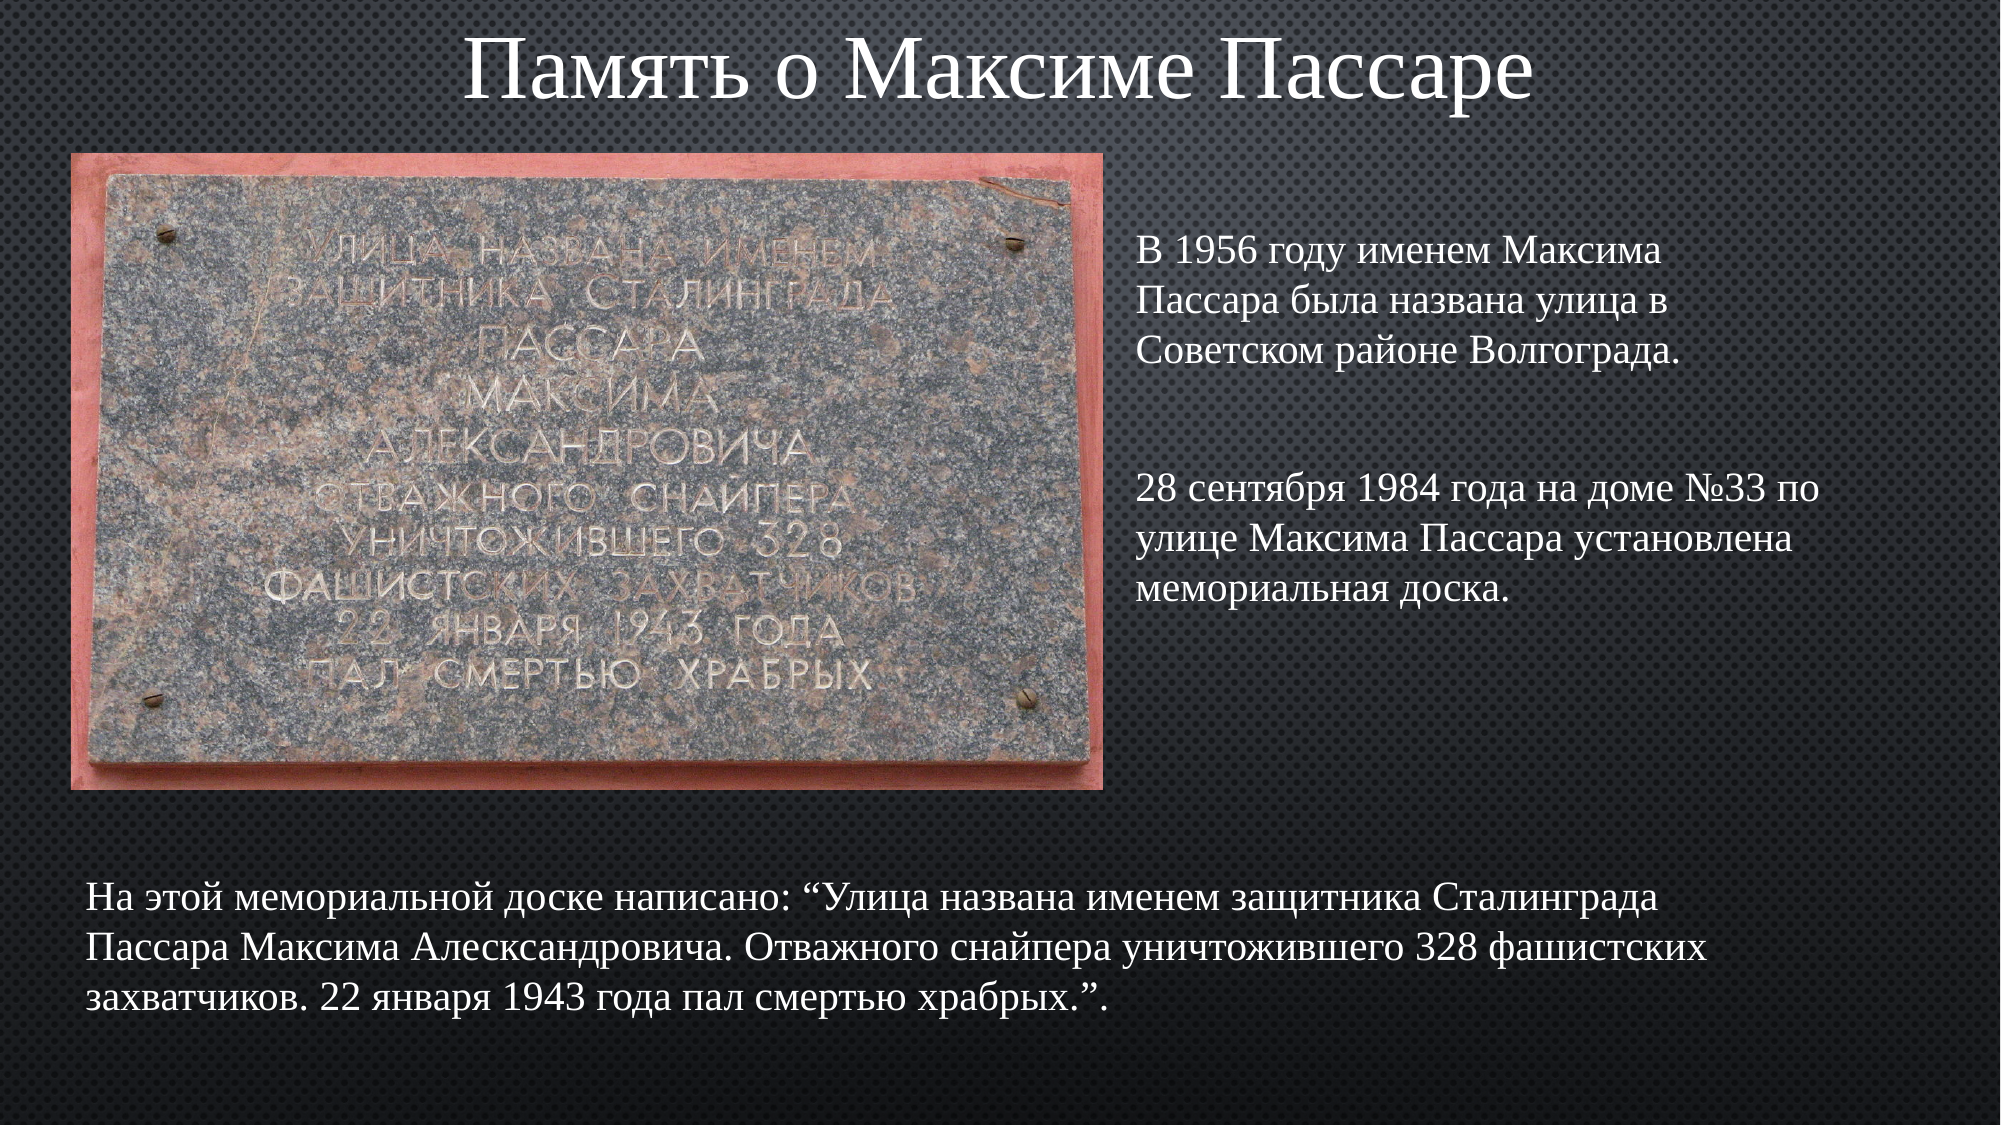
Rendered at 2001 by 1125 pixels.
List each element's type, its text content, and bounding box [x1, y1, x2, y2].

picture [70, 153, 1104, 790]
text_box 28 сентября 1984 года на доме №33 по улице Максима Пассара установлена мемориальная доска. [1120, 452, 1930, 617]
text_box Память о Максиме Пассаре [448, 0, 1552, 125]
text_box На этой мемориальной доске написано: “Улица названа именем защитника Сталинграда Пассара Максима Алесксандровича. Отважного снайпера уничтожившего 328 фашистских захватчиков. 22 января 1943 года пал смертью храбрых.”. [70, 861, 1773, 1026]
text_box В 1956 году именем Максима Пассара была названа улица в Советском районе Волгограда. [1120, 213, 1811, 379]
